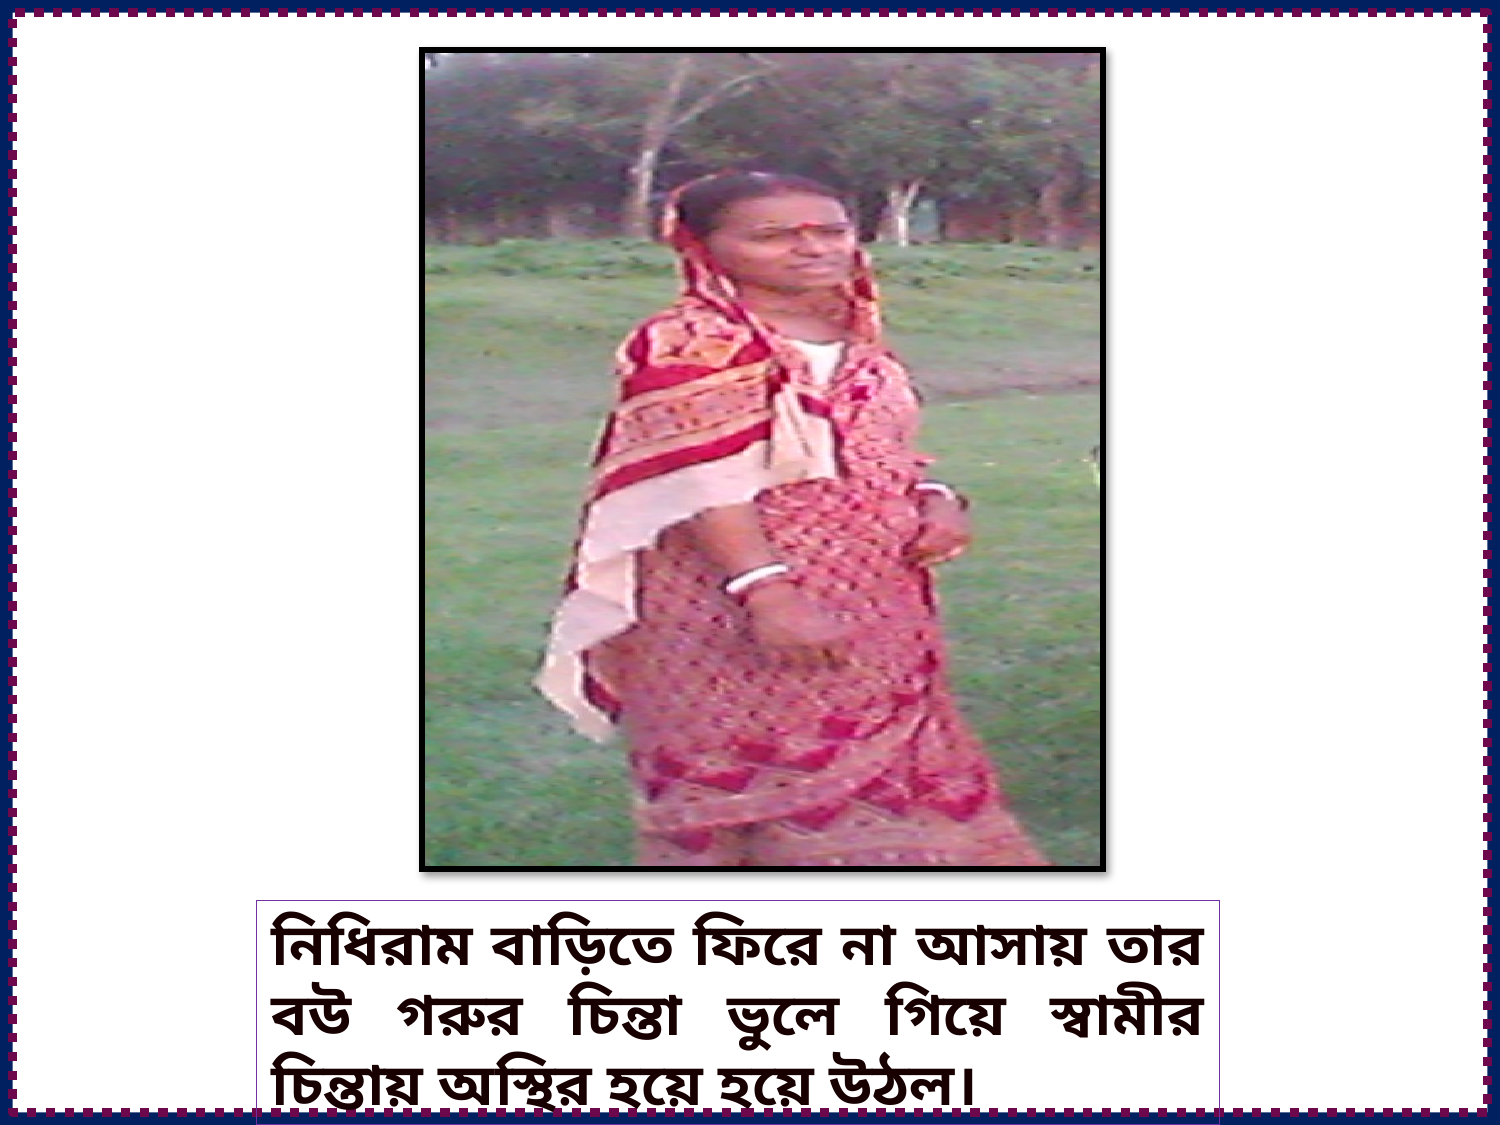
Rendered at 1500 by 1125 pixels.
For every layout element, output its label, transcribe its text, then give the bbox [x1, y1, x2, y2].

picture [424, 53, 1101, 867]
text_box নিধিরাম বাড়িতে ফিরে না আসায় তার বউ গরুর চিন্তা ভুলে গিয়ে স্বামীর চিন্তায় অস্থির হয়ে হয়ে উঠল। [256, 900, 1220, 1125]
